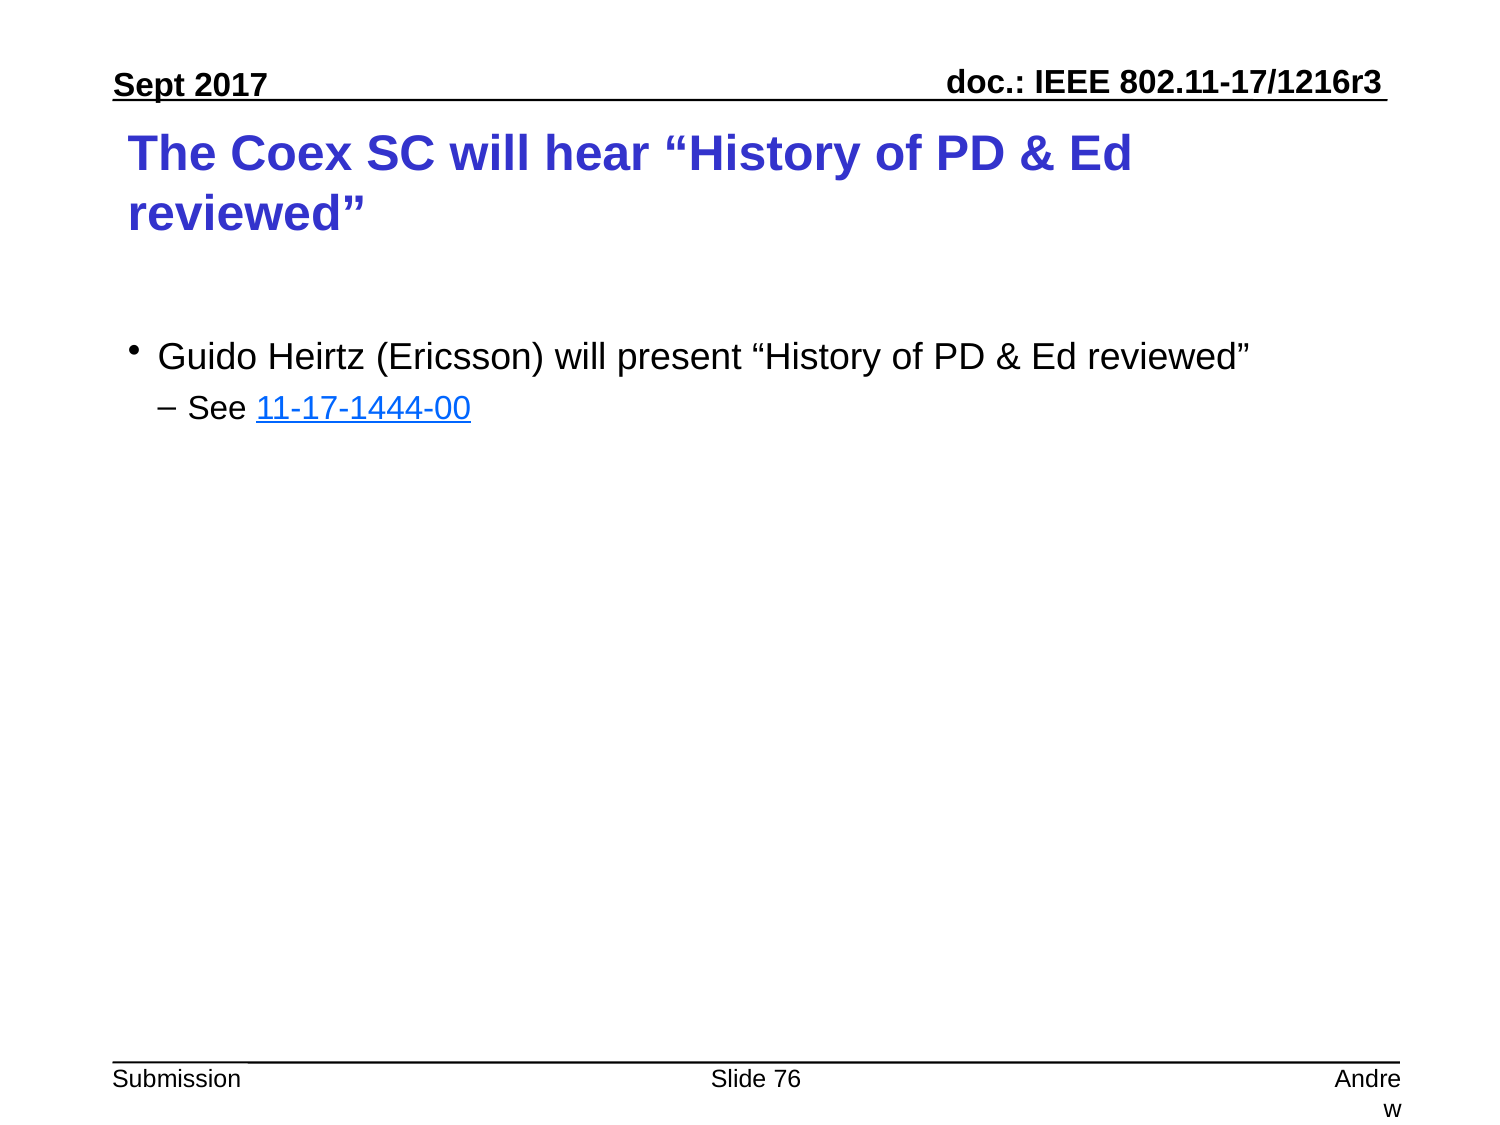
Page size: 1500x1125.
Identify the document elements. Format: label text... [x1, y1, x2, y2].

footer Andrew Myles, Cisco [1320, 1061, 1402, 1093]
list Guido Heirtz (Ericsson) will present “History of PD & Ed reviewed” See 11-17-1444-00 [112, 324, 1388, 1000]
slide_number Slide 76 [709, 1061, 803, 1093]
title The Coex SC will hear “History of PD & Ed reviewed” [112, 112, 1388, 288]
